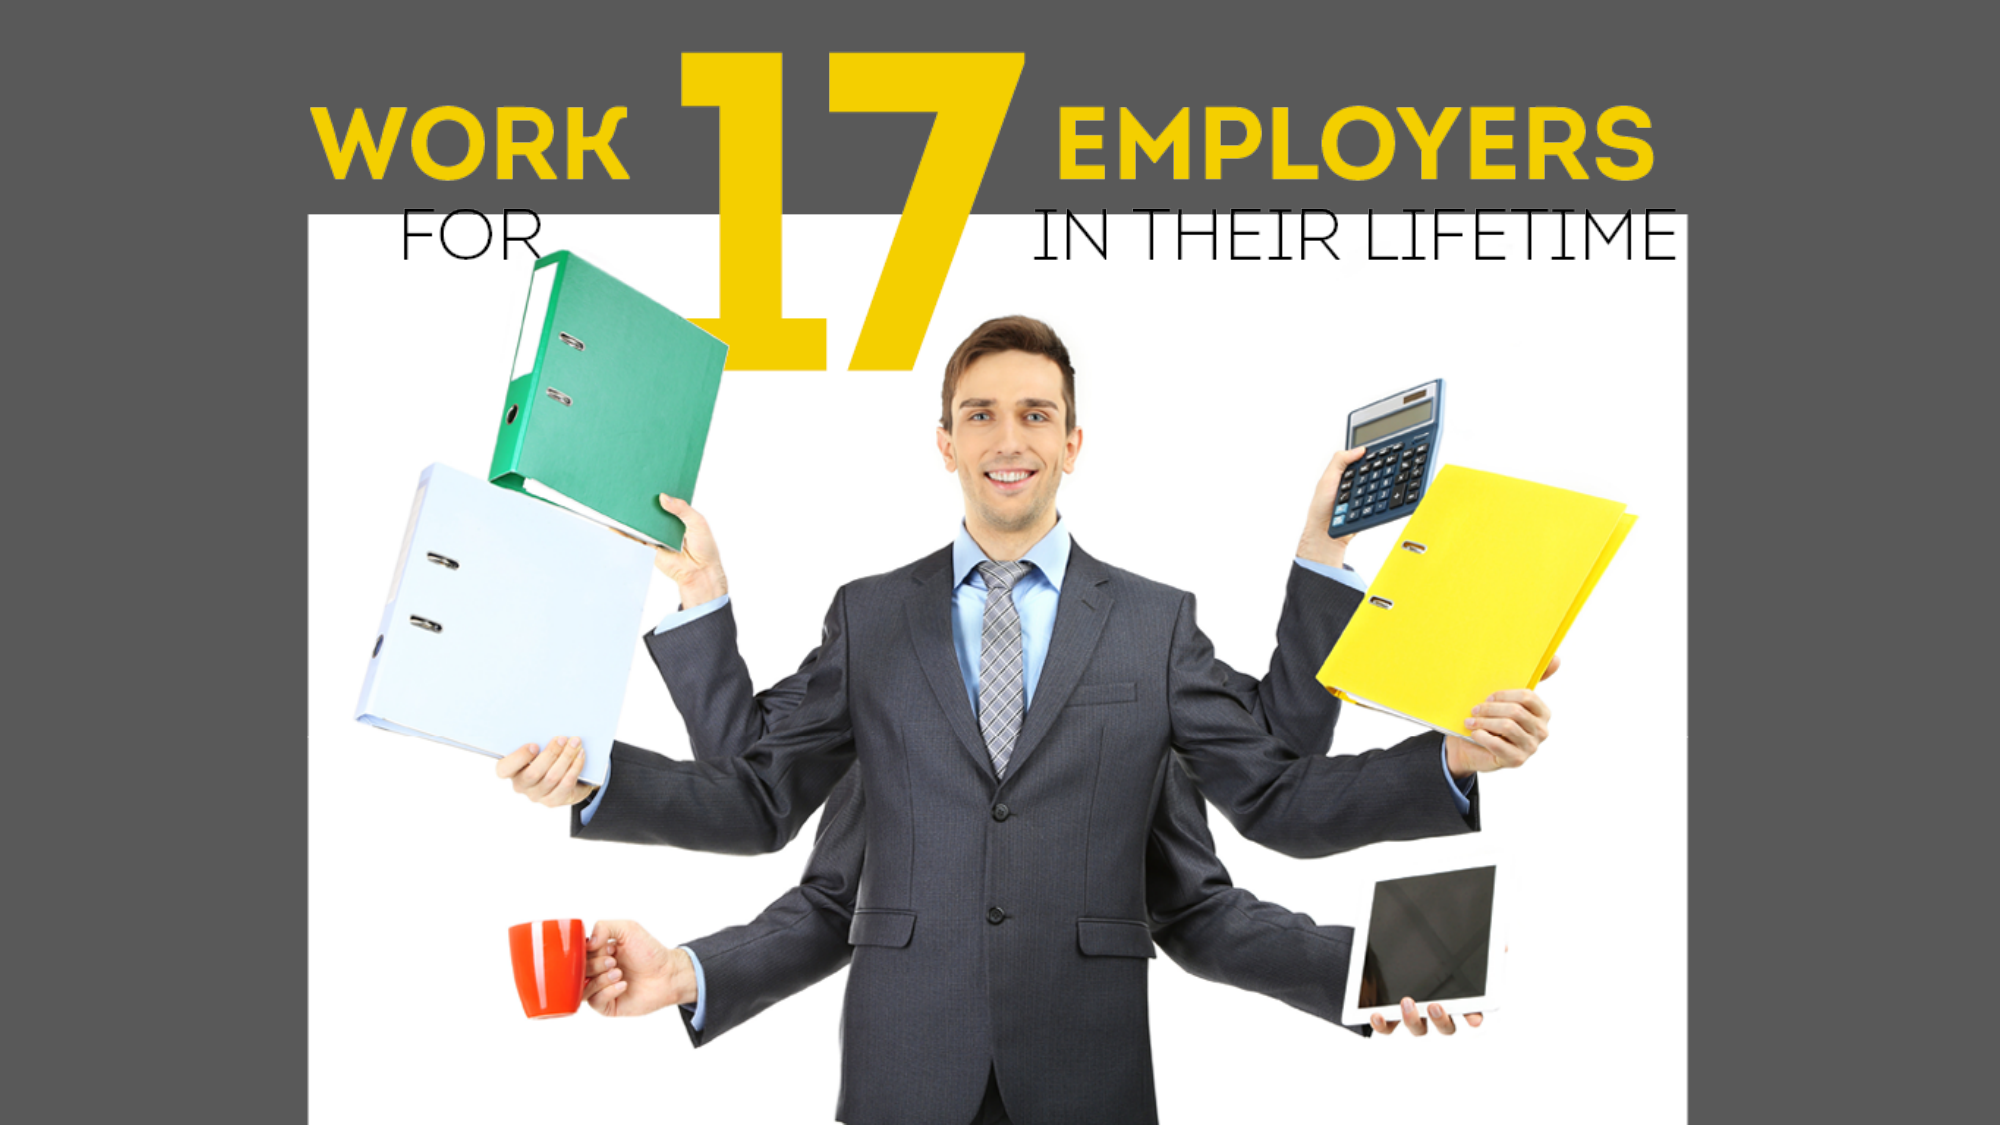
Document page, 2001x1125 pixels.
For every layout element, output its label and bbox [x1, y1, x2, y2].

picture [249, 0, 1750, 1125]
